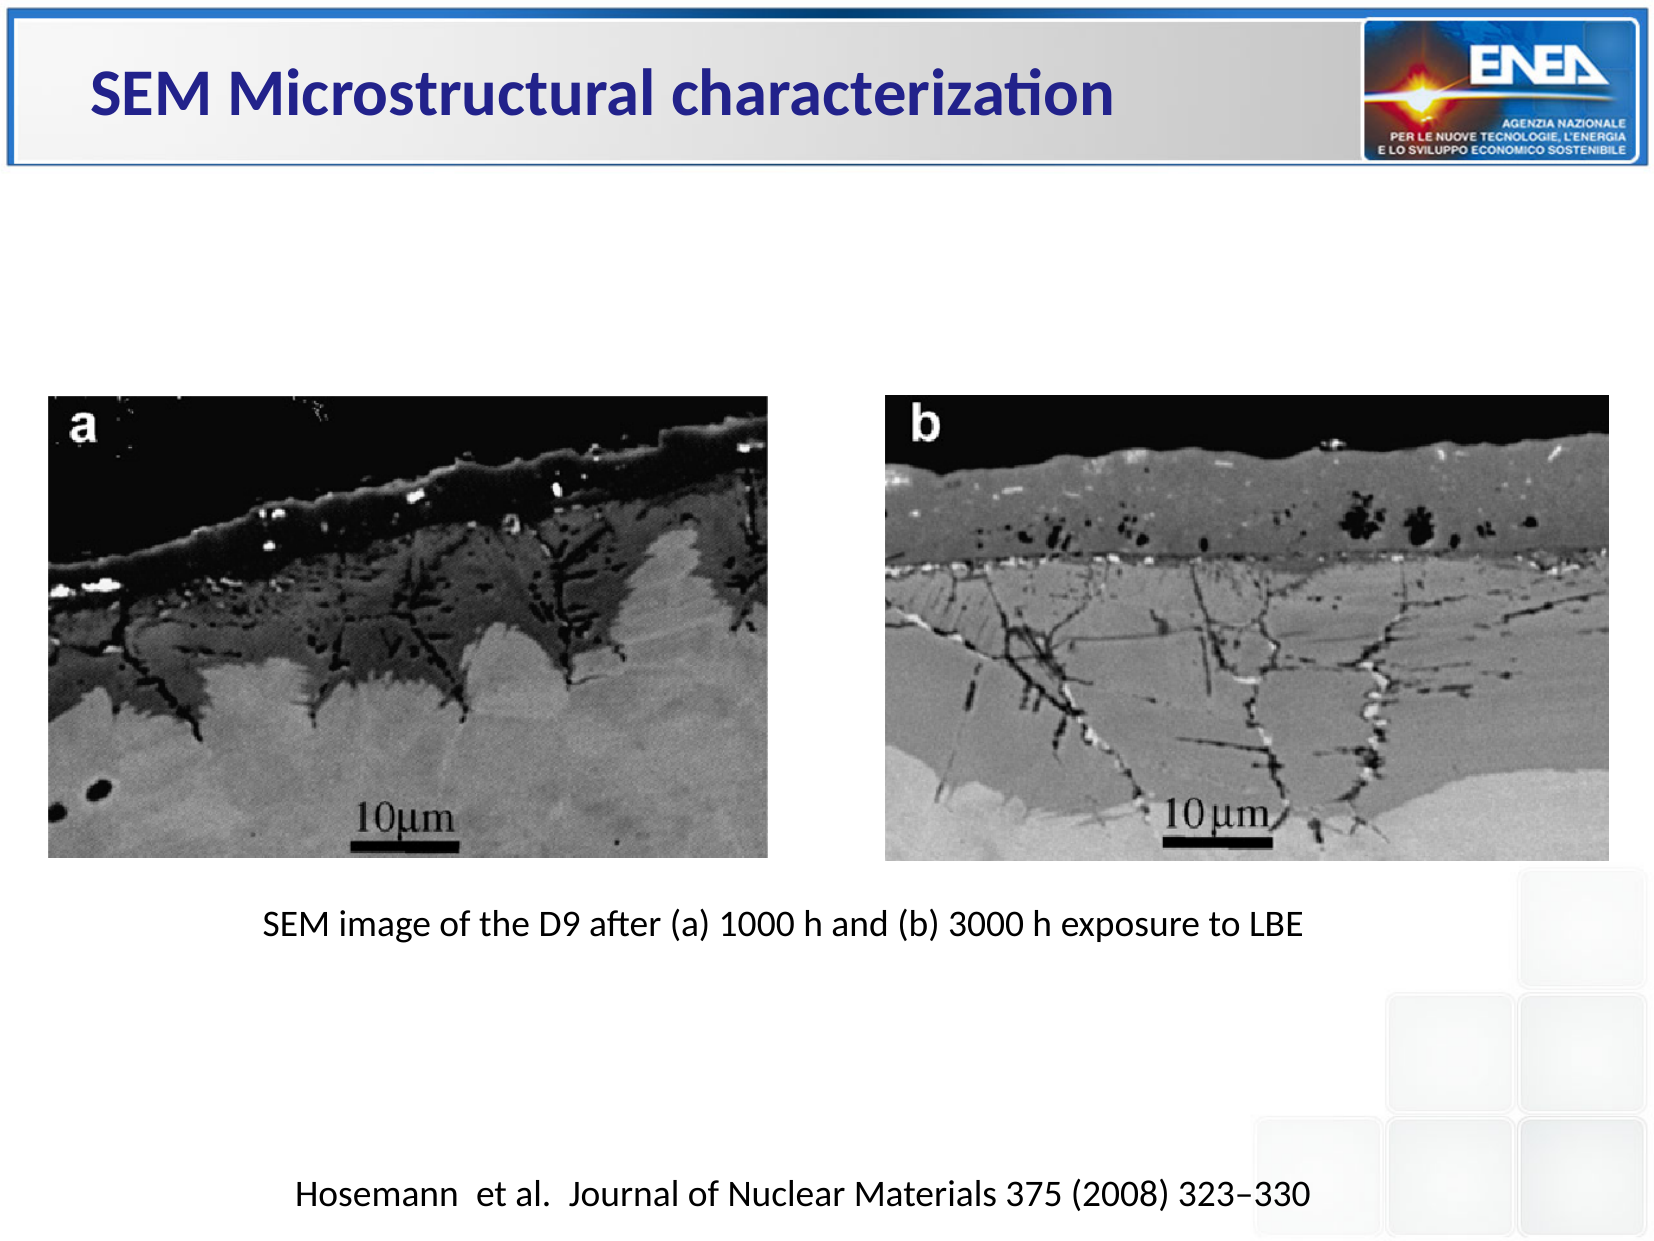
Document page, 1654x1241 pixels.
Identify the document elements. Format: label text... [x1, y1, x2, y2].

text_box SEM Microstructural characterization [75, 41, 1132, 136]
text_box SEM image of the D9 after (a) 1000 h and (b) 3000 h exposure to LBE P. Hosemann et al. Journal of Nuclear Materials 375 (2008) 323–330 [247, 891, 1359, 1222]
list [46, 395, 768, 858]
picture [0, 0, 1654, 1241]
